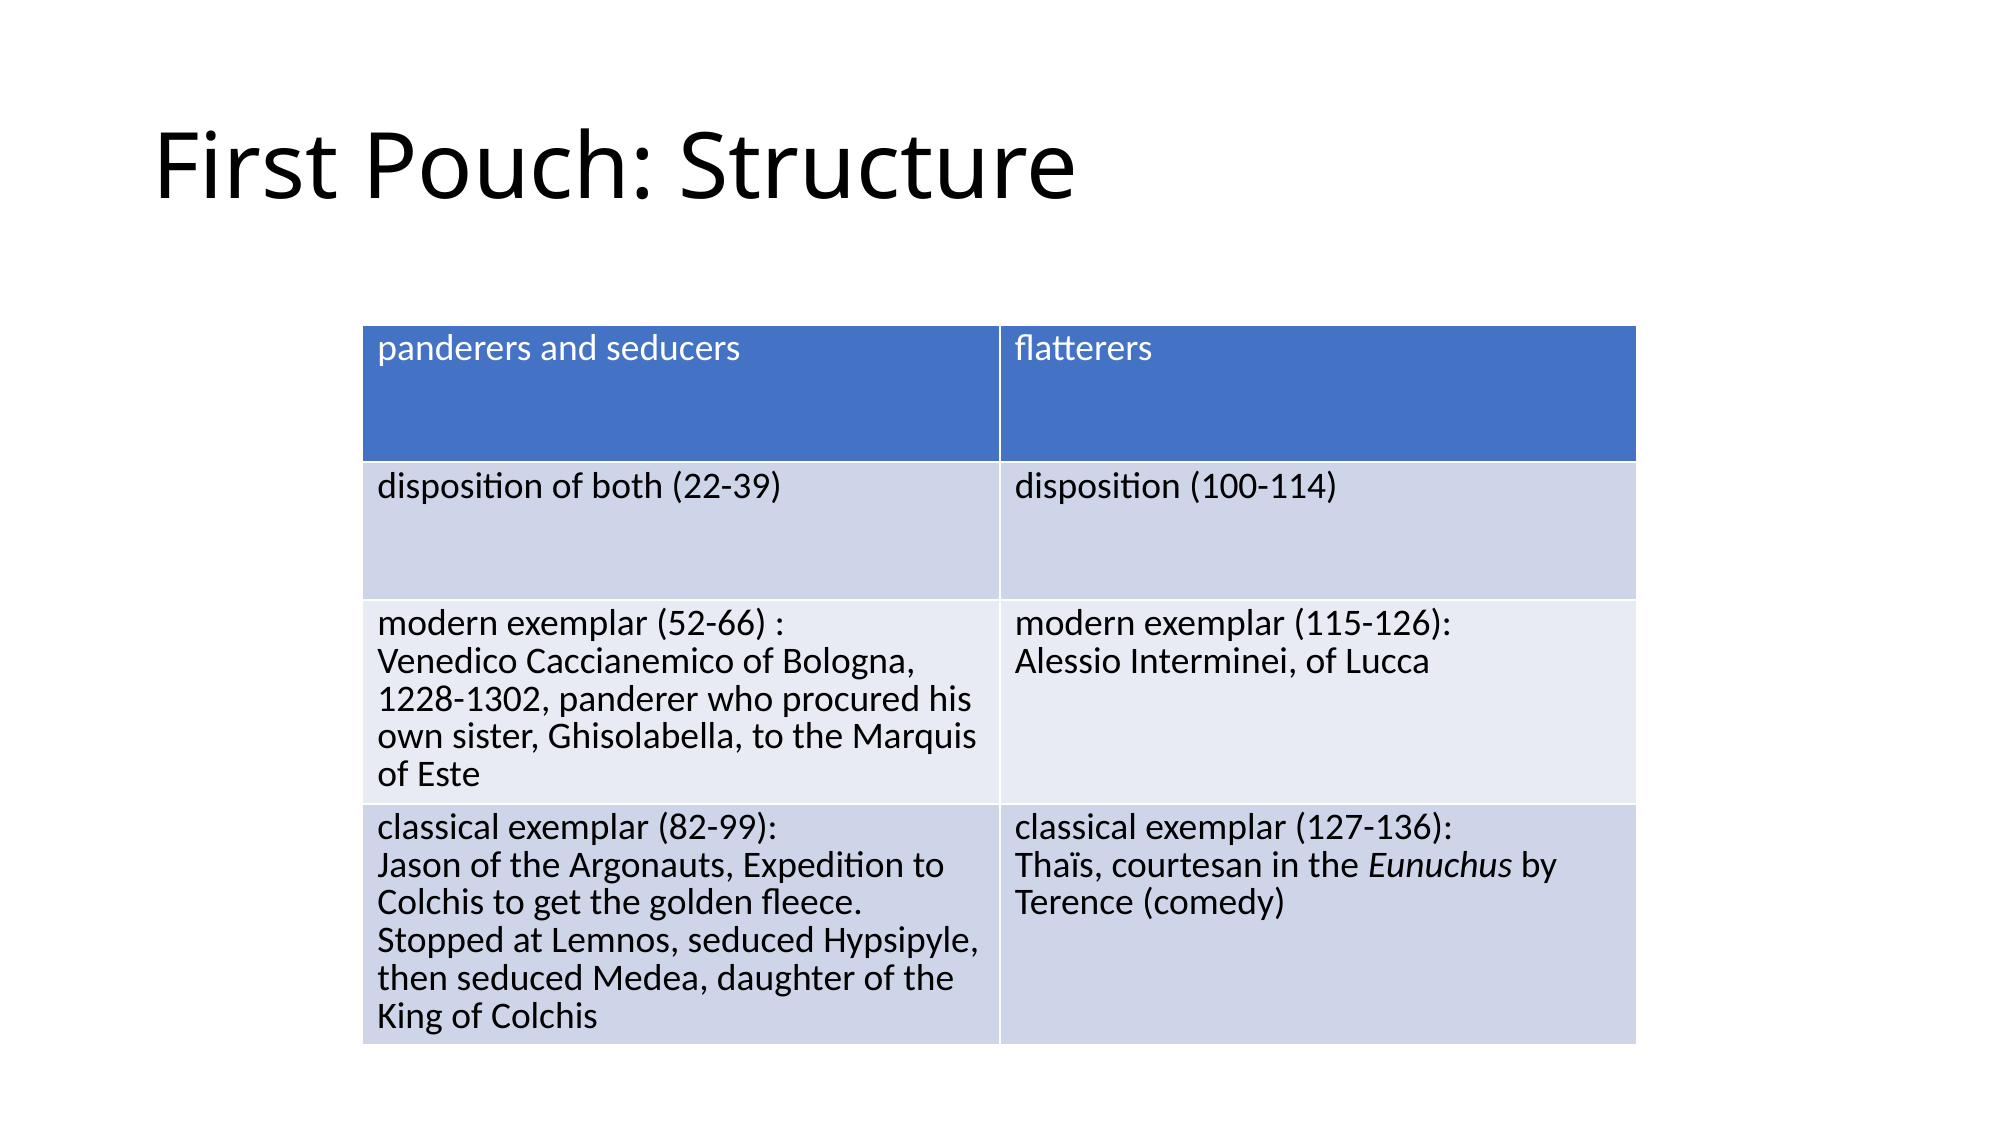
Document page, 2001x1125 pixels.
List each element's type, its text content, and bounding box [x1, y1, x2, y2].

table_cell modern exemplar (115-126): Alessio Interminei, of Lucca [1001, 601, 1636, 803]
title First Pouch: Structure [137, 59, 1863, 278]
table_header panderers and seducers [363, 326, 999, 461]
table_cell classical exemplar (127-136): Thaïs, courtesan in the Eunuchus by Terence (comedy) [1001, 805, 1636, 1044]
table_cell modern exemplar (52-66) : Venedico Caccianemico of Bologna, 1228-1302, panderer who procured his own sister, Ghisolabella, to the Marquis of Este [363, 601, 999, 803]
table_header flatterers [1001, 326, 1636, 461]
table_cell disposition of both (22-39) [363, 463, 999, 599]
table_cell disposition (100-114) [1001, 463, 1636, 599]
table_cell classical exemplar (82-99): Jason of the Argonauts, Expedition to Colchis to get the golden fleece. Stopped at Lemnos, seduced Hypsipyle, then seduced Medea, daughter of the King of Colchis [363, 805, 999, 1044]
